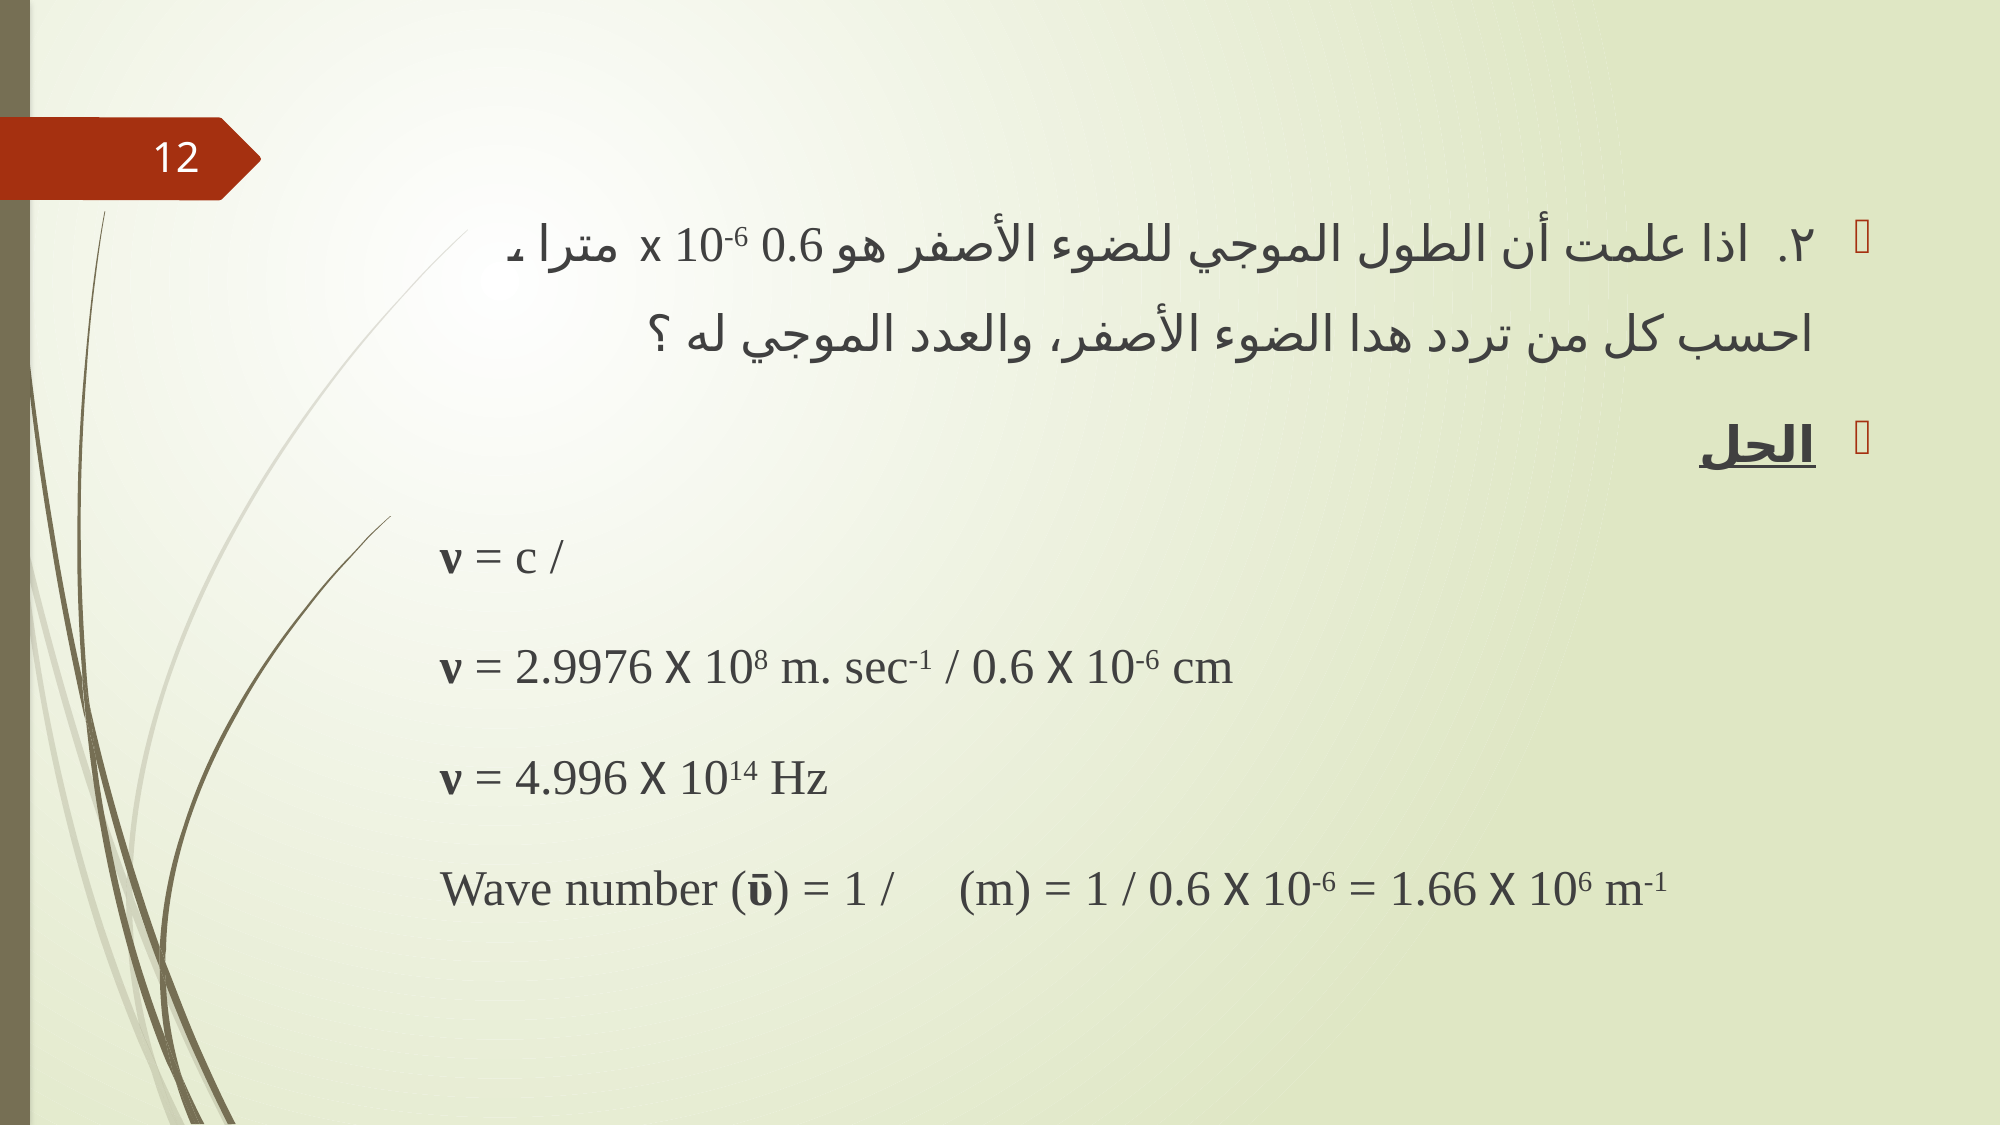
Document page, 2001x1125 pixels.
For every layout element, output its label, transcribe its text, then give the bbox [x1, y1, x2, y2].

slide_number 12 [87, 129, 216, 190]
list ٢. اذا علمت أن الطول الموجي للضوء الأصفر ھو 0.6 x 10-6 مترا ، احسب كل من تردد ھدا الضوء الأصفر، والعدد الموجي له ؟ الحل ν = c / 𝜆 ν = 2.9976 X 108 m. sec-1 / 0.6 X 10-6 cm ν = 4.996 X 1014 Hz Wave number (ῡ) = 1 / 𝜆 (m) = 1 / 0.6 X 10-6 = 1.66 X 106 m-1 [424, 173, 1888, 970]
